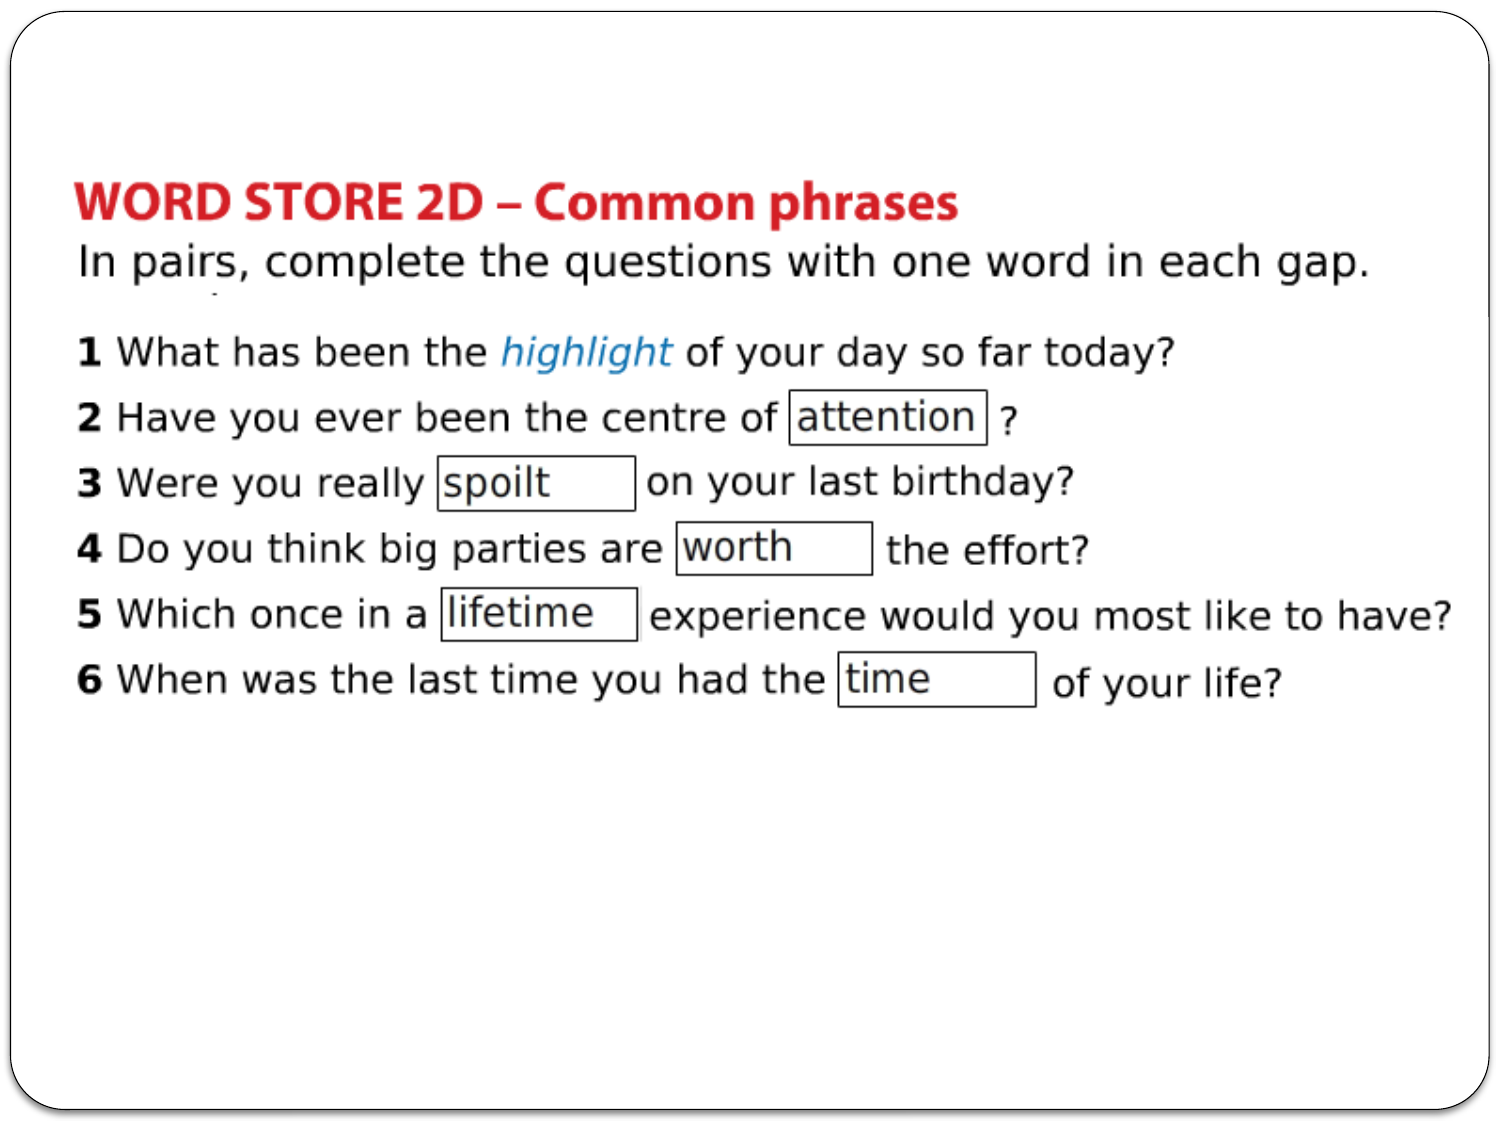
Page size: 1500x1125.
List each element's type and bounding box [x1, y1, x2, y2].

list [34, 175, 1466, 727]
